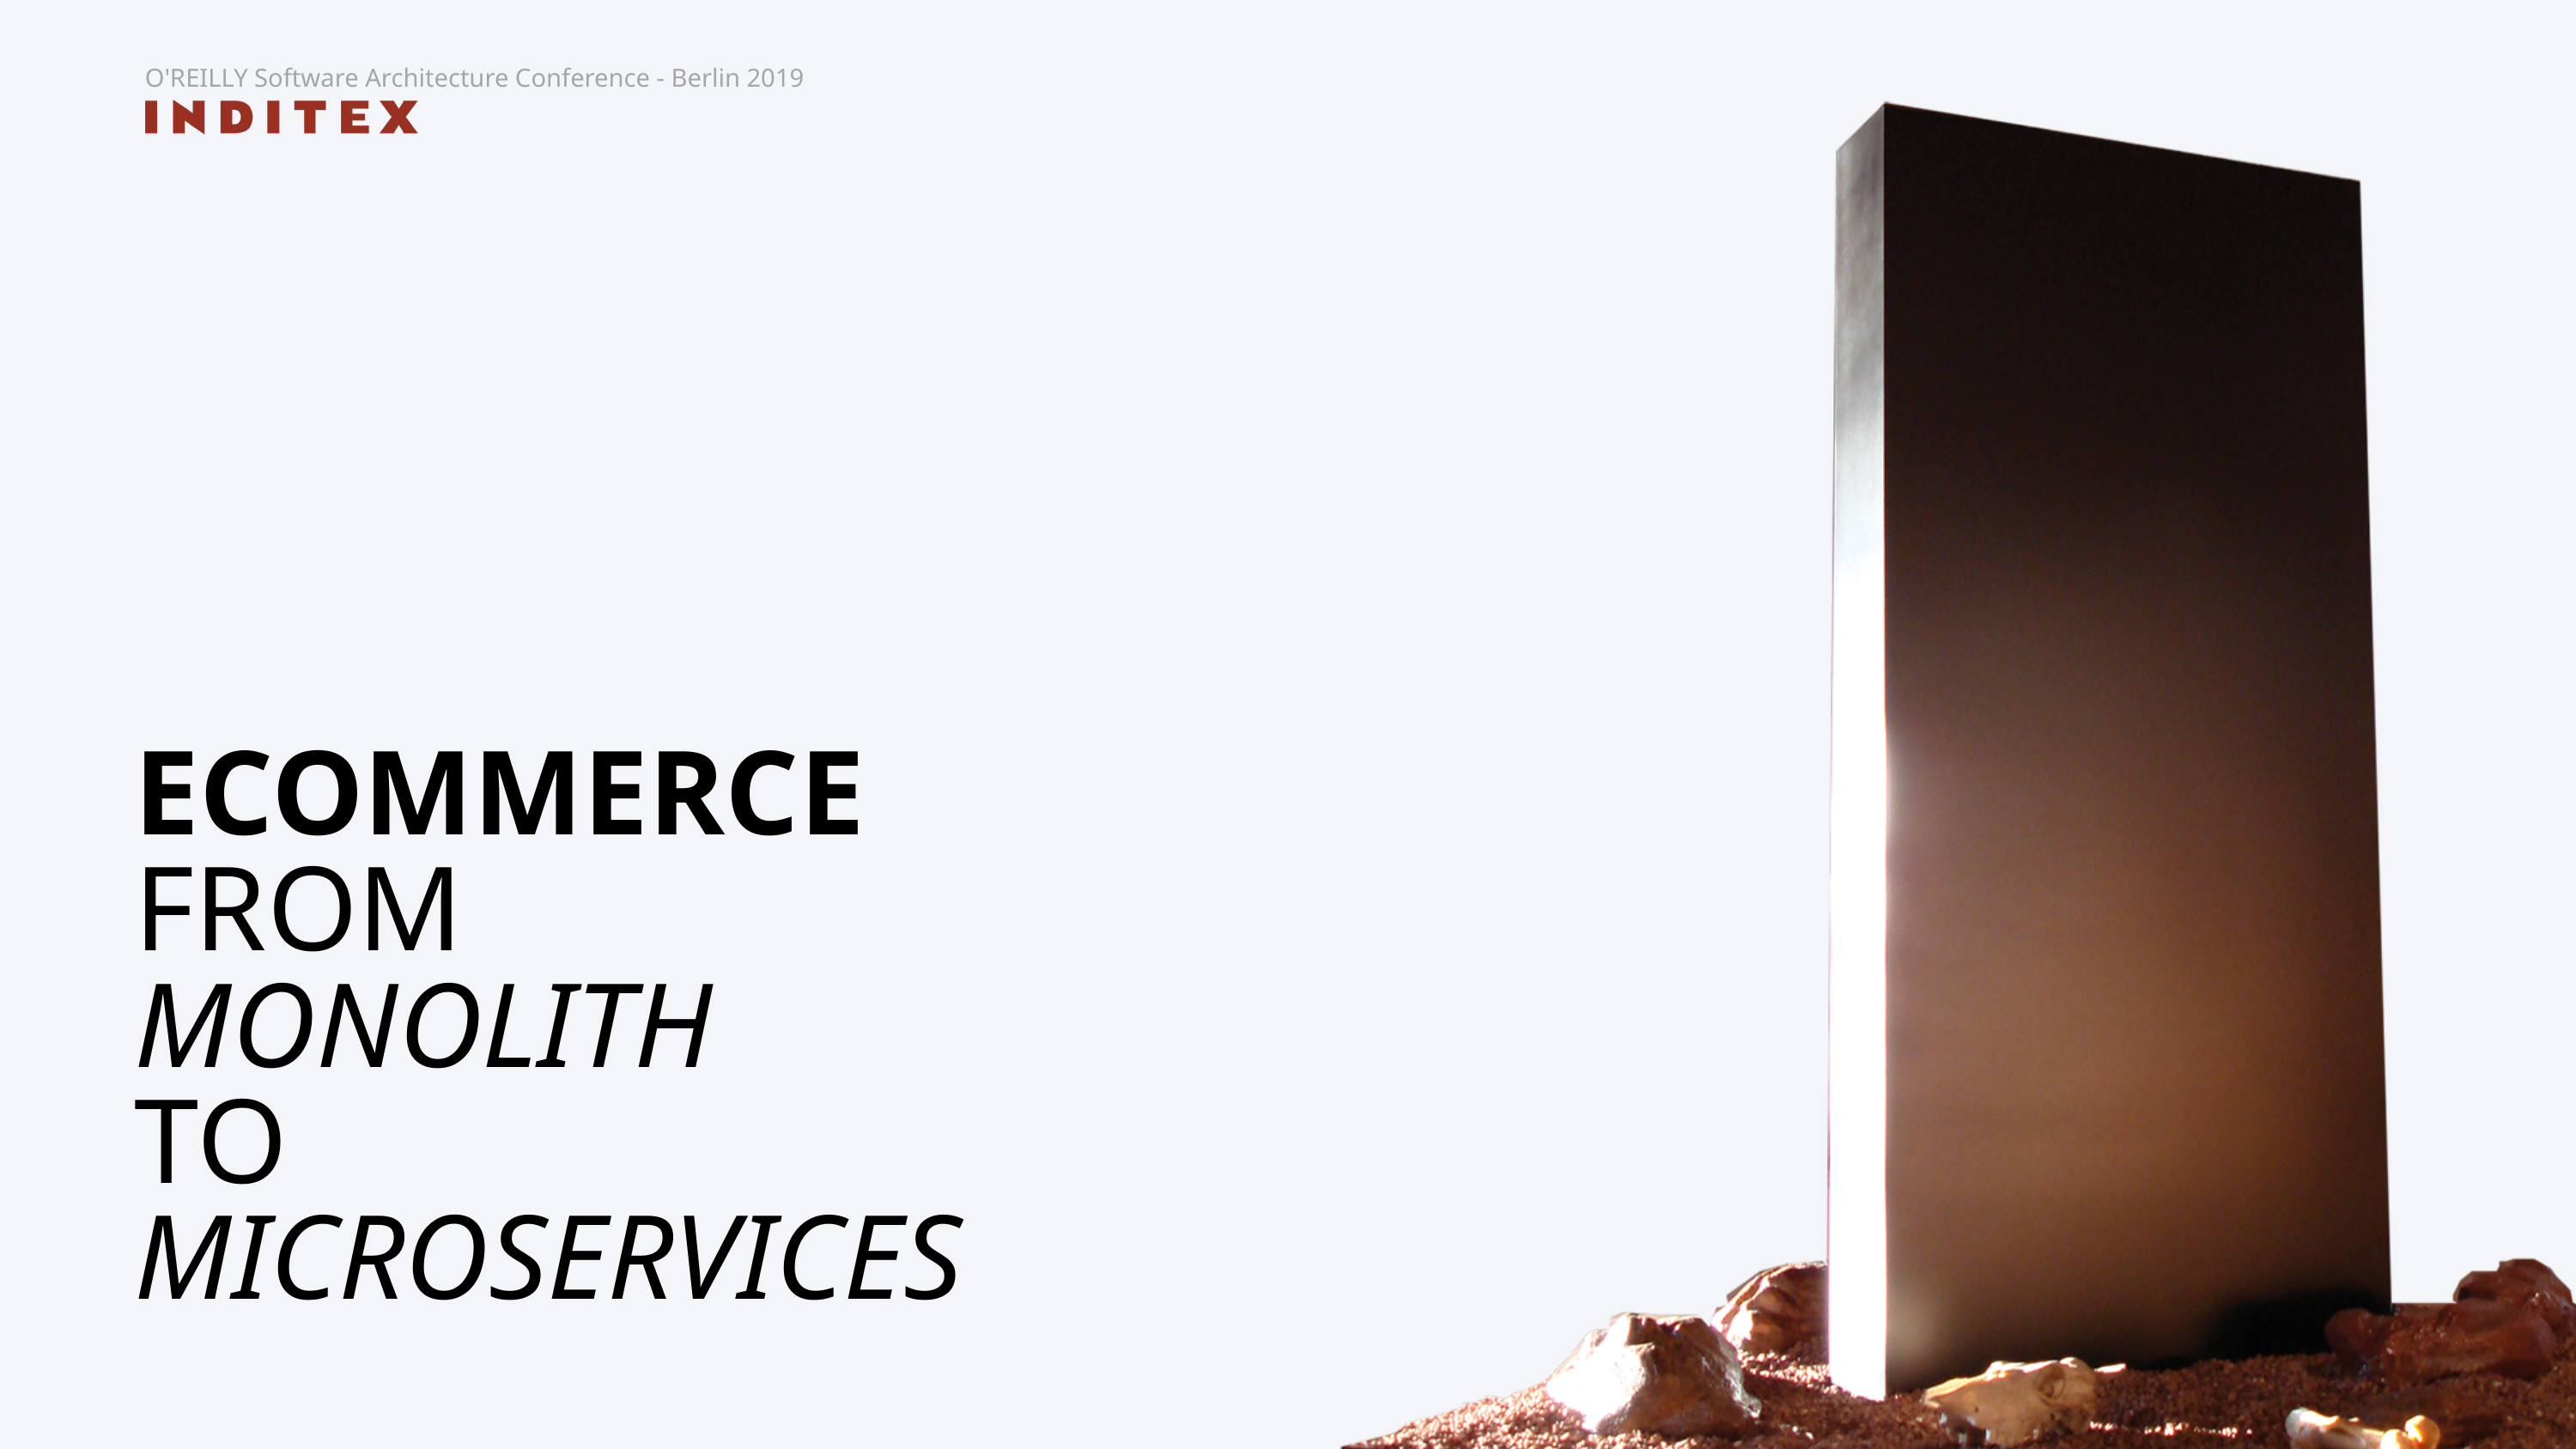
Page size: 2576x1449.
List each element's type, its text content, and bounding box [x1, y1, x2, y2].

picture [1205, 43, 2576, 1449]
picture [129, 92, 434, 145]
text_box ECOMMERCE FROM MONOLITH TO MICROSERVICES [134, 741, 1026, 1323]
text_box O'REILLY Software Architecture Conference - Berlin 2019 [144, 57, 979, 92]
